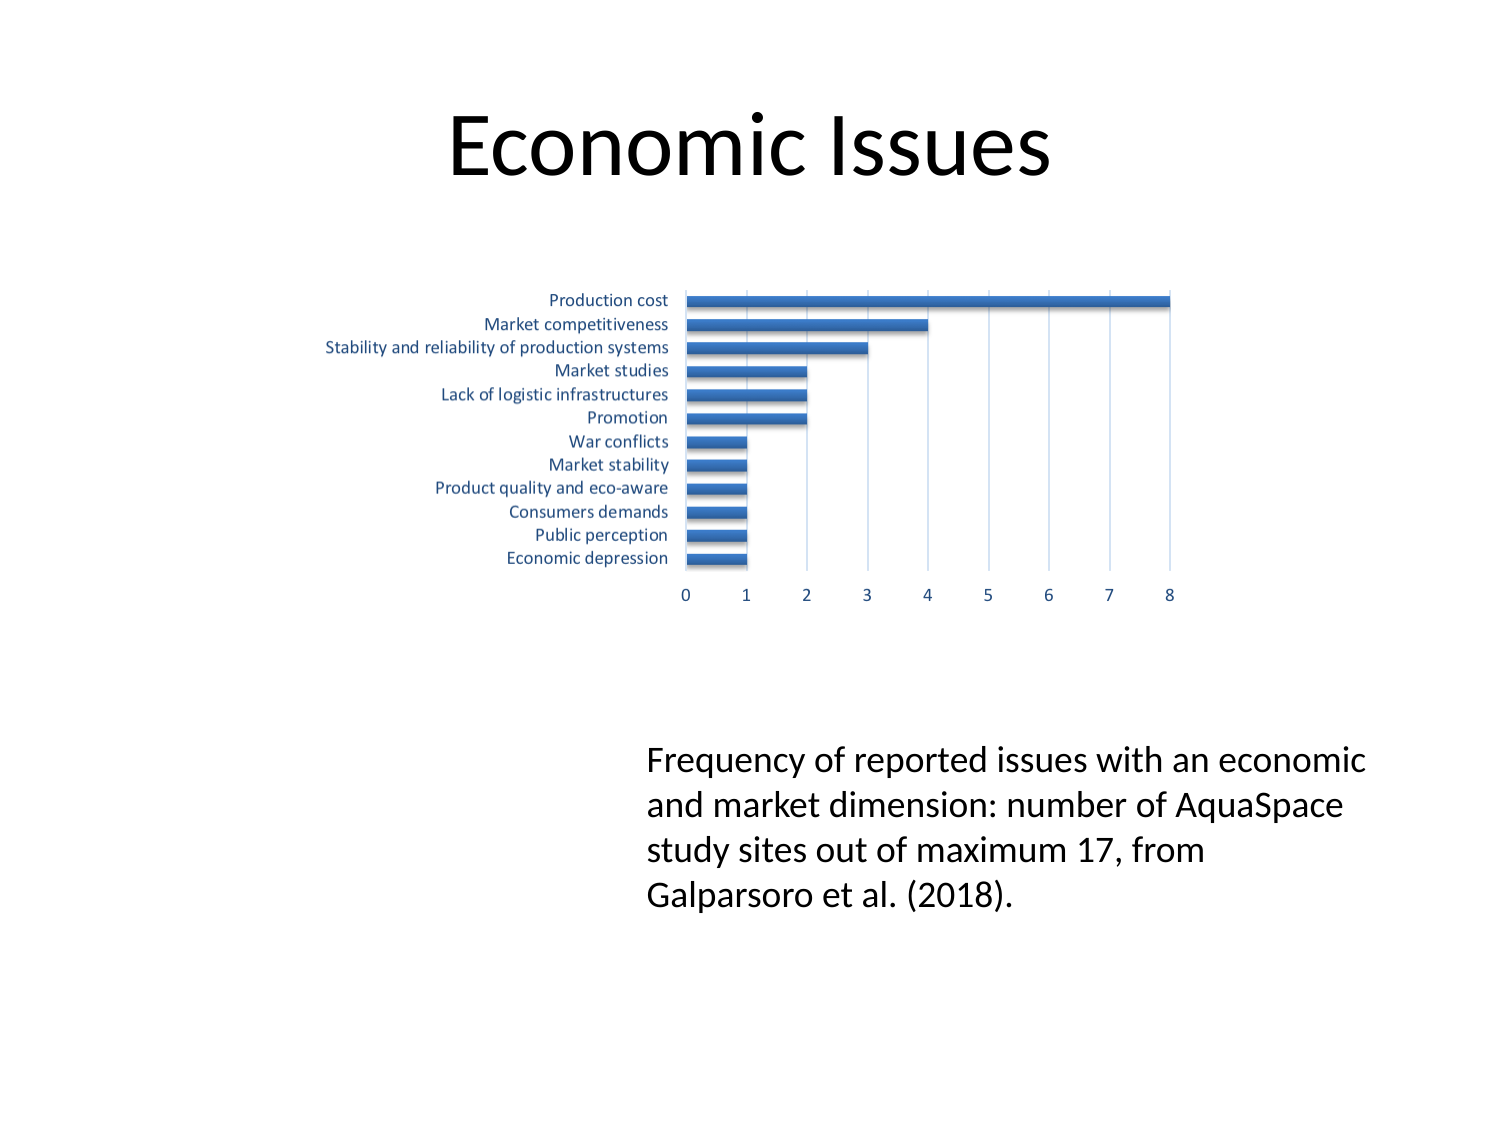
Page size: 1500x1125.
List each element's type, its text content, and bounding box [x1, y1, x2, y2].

text_box Frequency of reported issues with an economic and market dimension: number of AquaSpace study sites out of maximum 17, from Galparsoro et al. (2018). [631, 727, 1382, 923]
title Economic Issues [75, 45, 1425, 233]
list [312, 266, 1197, 618]
